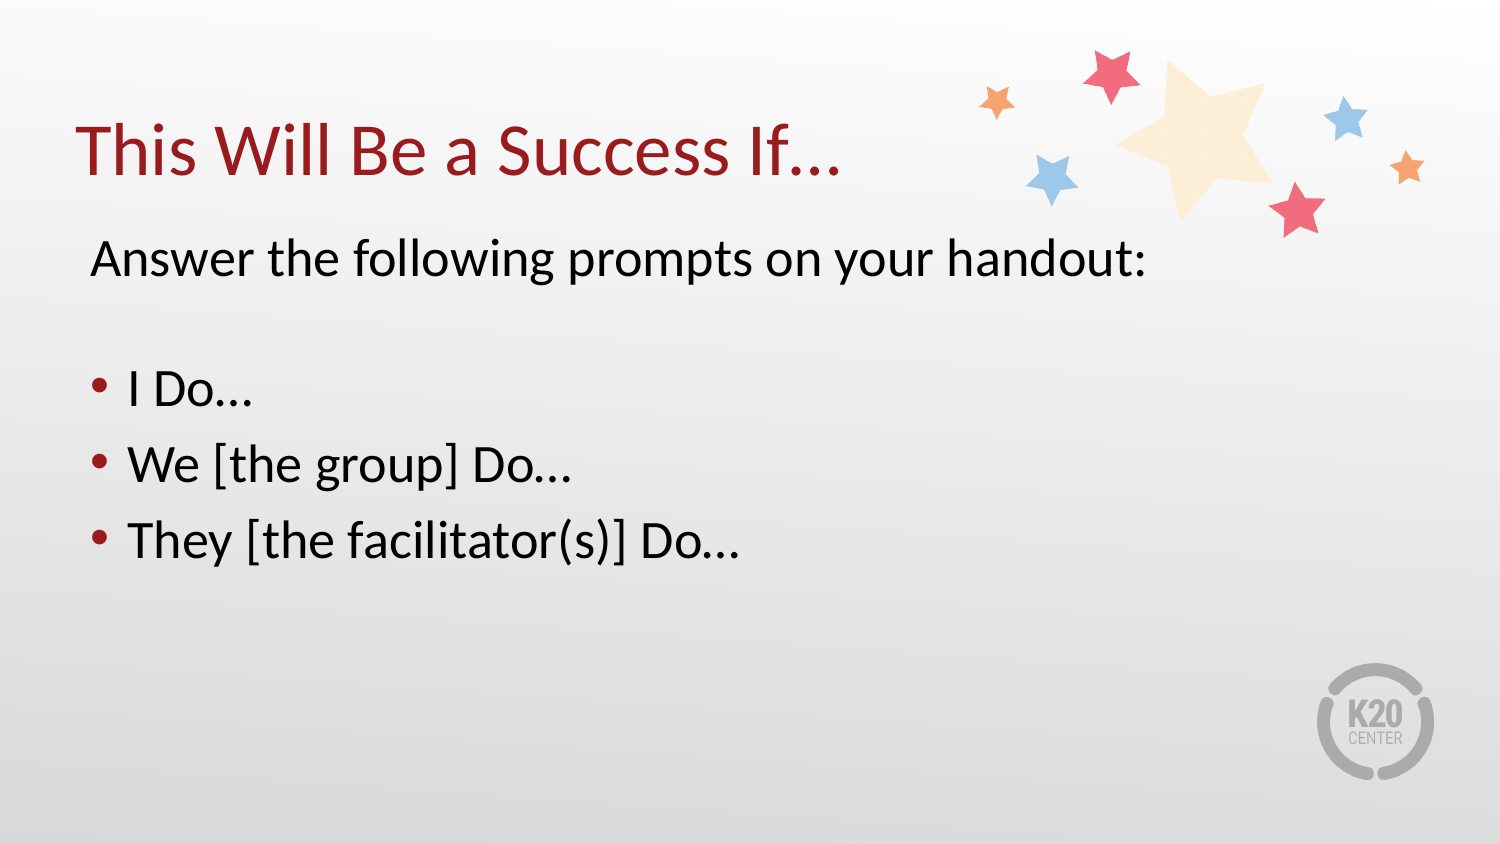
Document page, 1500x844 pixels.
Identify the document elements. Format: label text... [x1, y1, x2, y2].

title This Will Be a Success If… [75, 50, 977, 191]
list Answer the following prompts on your handout: I Do… We [the group] Do… They [the facilitator(s)] Do… [75, 214, 1425, 779]
picture [979, 50, 1426, 238]
picture [1300, 646, 1451, 797]
